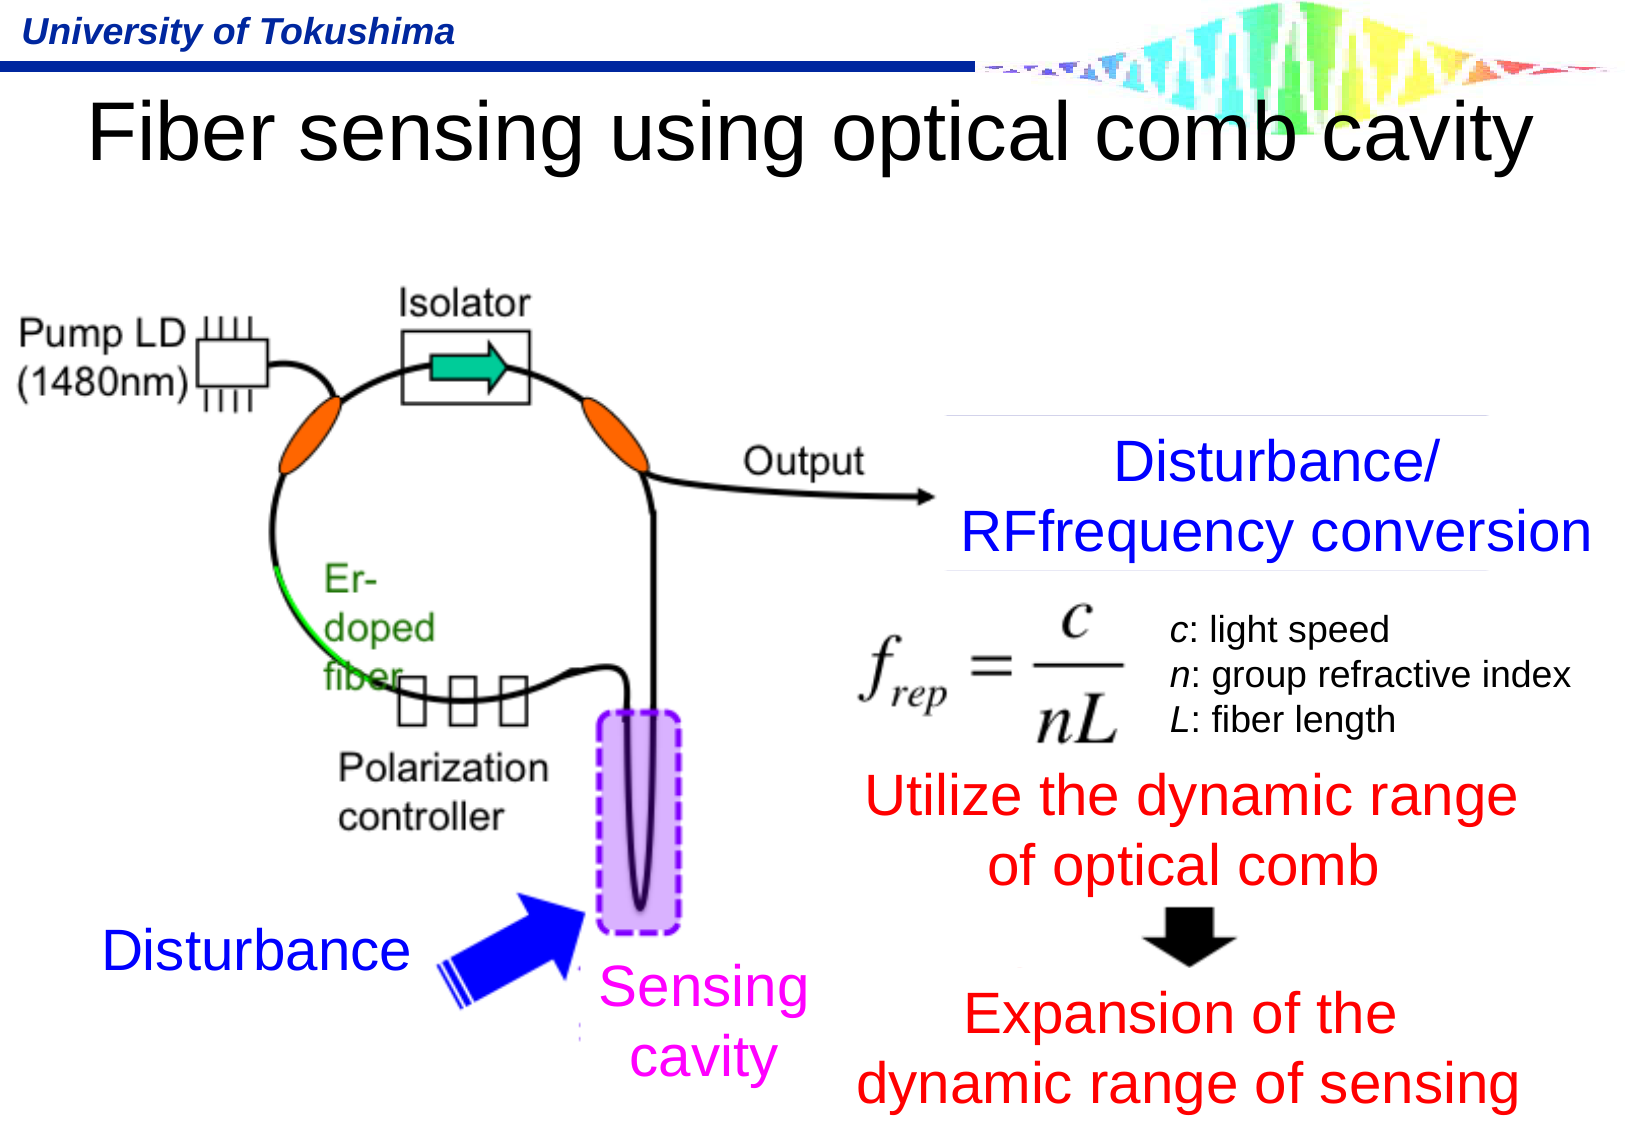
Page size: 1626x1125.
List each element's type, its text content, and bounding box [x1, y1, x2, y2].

picture [0, 266, 1613, 1125]
text_box Fiber sensing using optical comb cavity [0, 70, 1625, 185]
picture [975, 0, 1625, 70]
